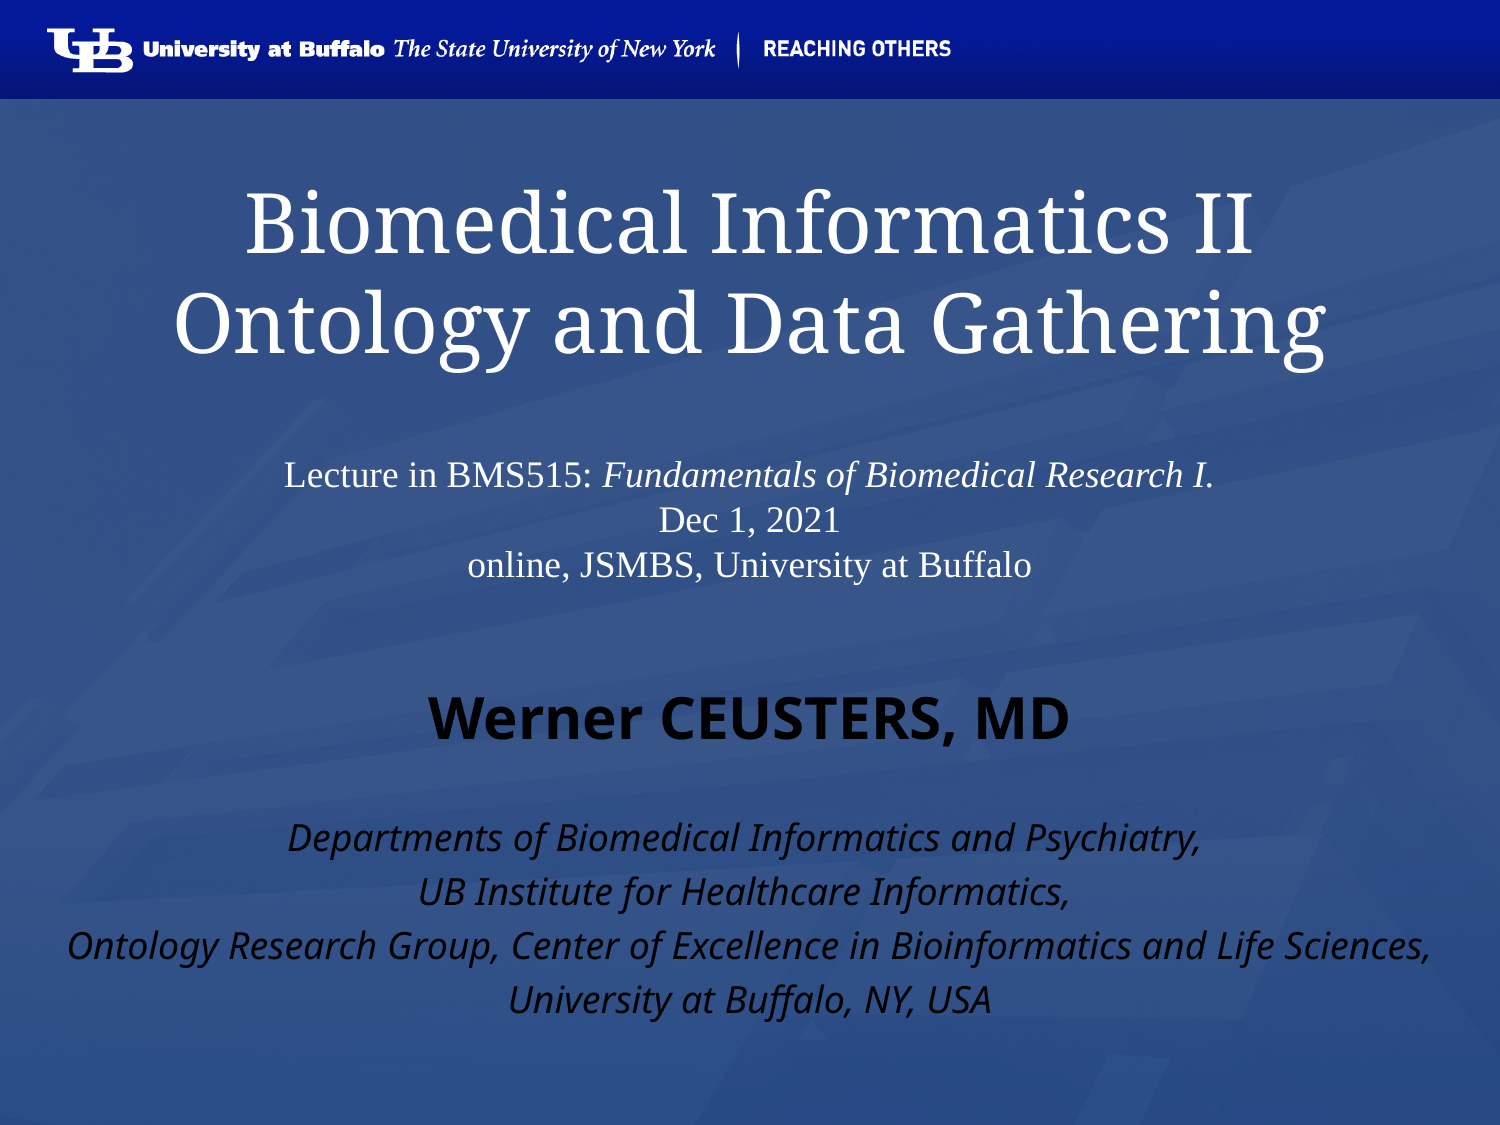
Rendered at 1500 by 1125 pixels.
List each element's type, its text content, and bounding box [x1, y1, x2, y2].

picture [0, 0, 1500, 99]
subtitle Werner CEUSTERS, MD Departments of Biomedical Informatics and Psychiatry, UB Institute for Healthcare Informatics, Ontology Research Group, Center of Excellence in Bioinformatics and Life Sciences, University at Buffalo, NY, USA [0, 687, 1500, 950]
title Biomedical Informatics II Ontology and Data Gathering Lecture in BMS515: Fundamentals of Biomedical Research I. Dec 1, 2021 online, JSMBS, University at Buffalo [0, 162, 1500, 498]
